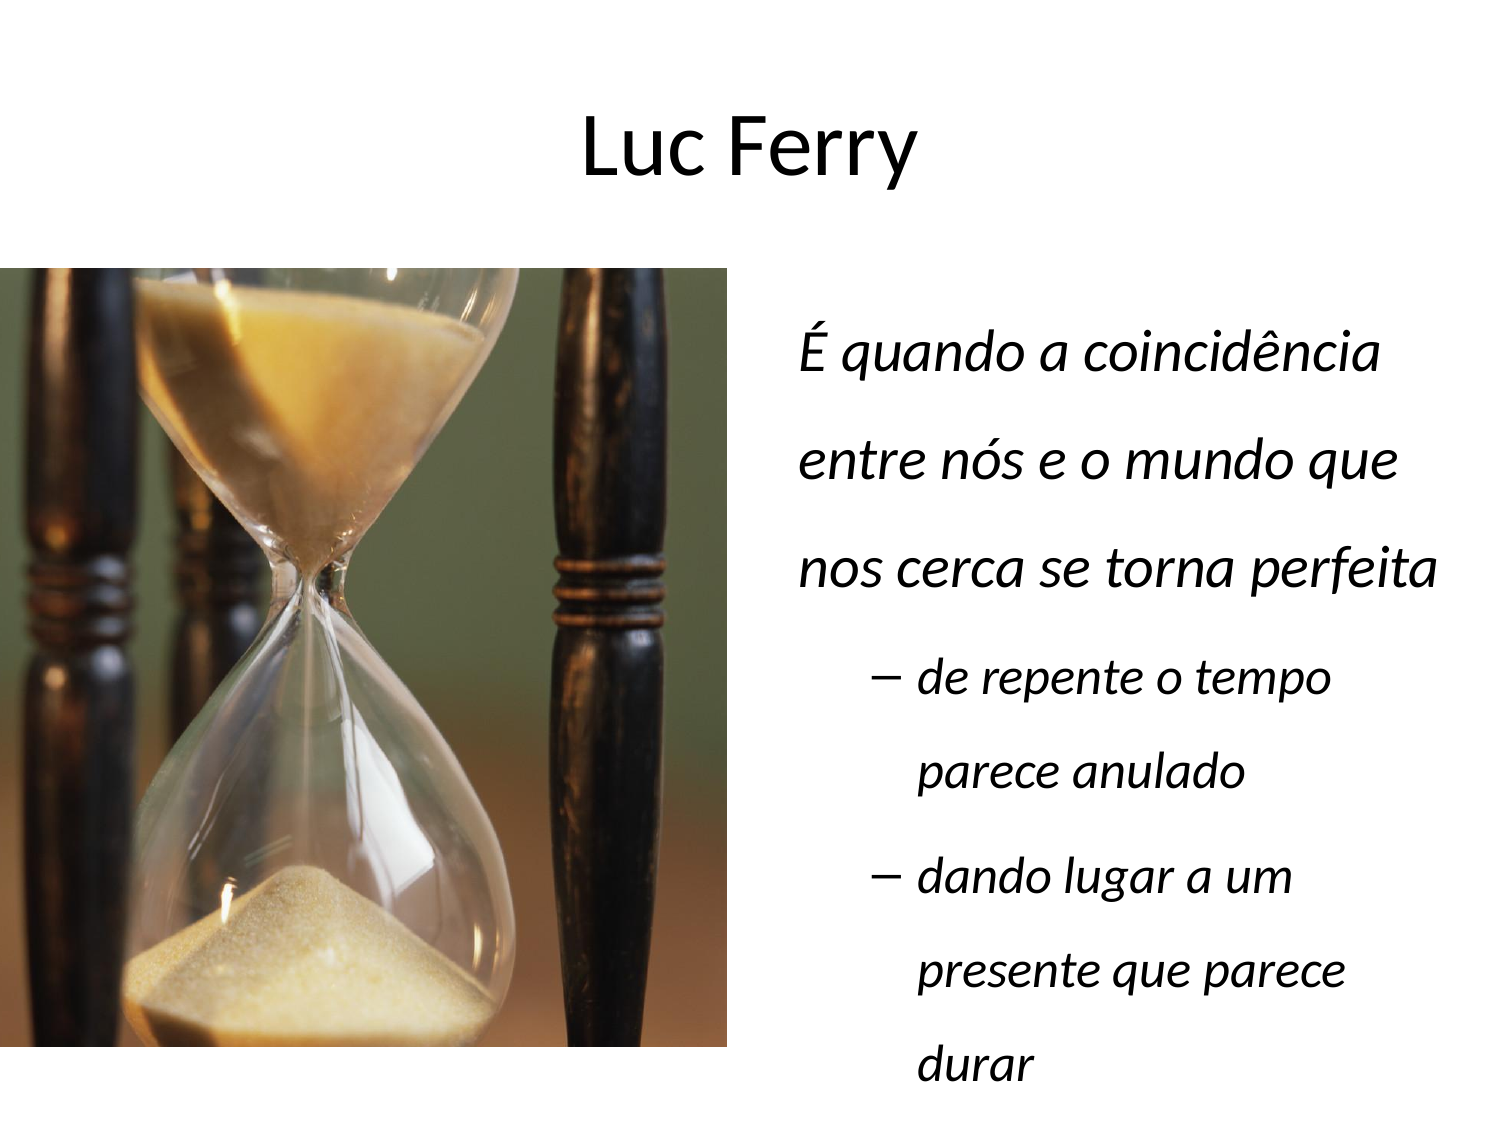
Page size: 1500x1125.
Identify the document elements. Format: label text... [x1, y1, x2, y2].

picture [0, 268, 727, 1048]
list É quando a coincidência entre nós e o mundo que nos cerca se torna perfeita de repente o tempo parece anulado dando lugar a um presente que parece durar [783, 268, 1483, 1118]
title Luc Ferry [75, 45, 1425, 233]
